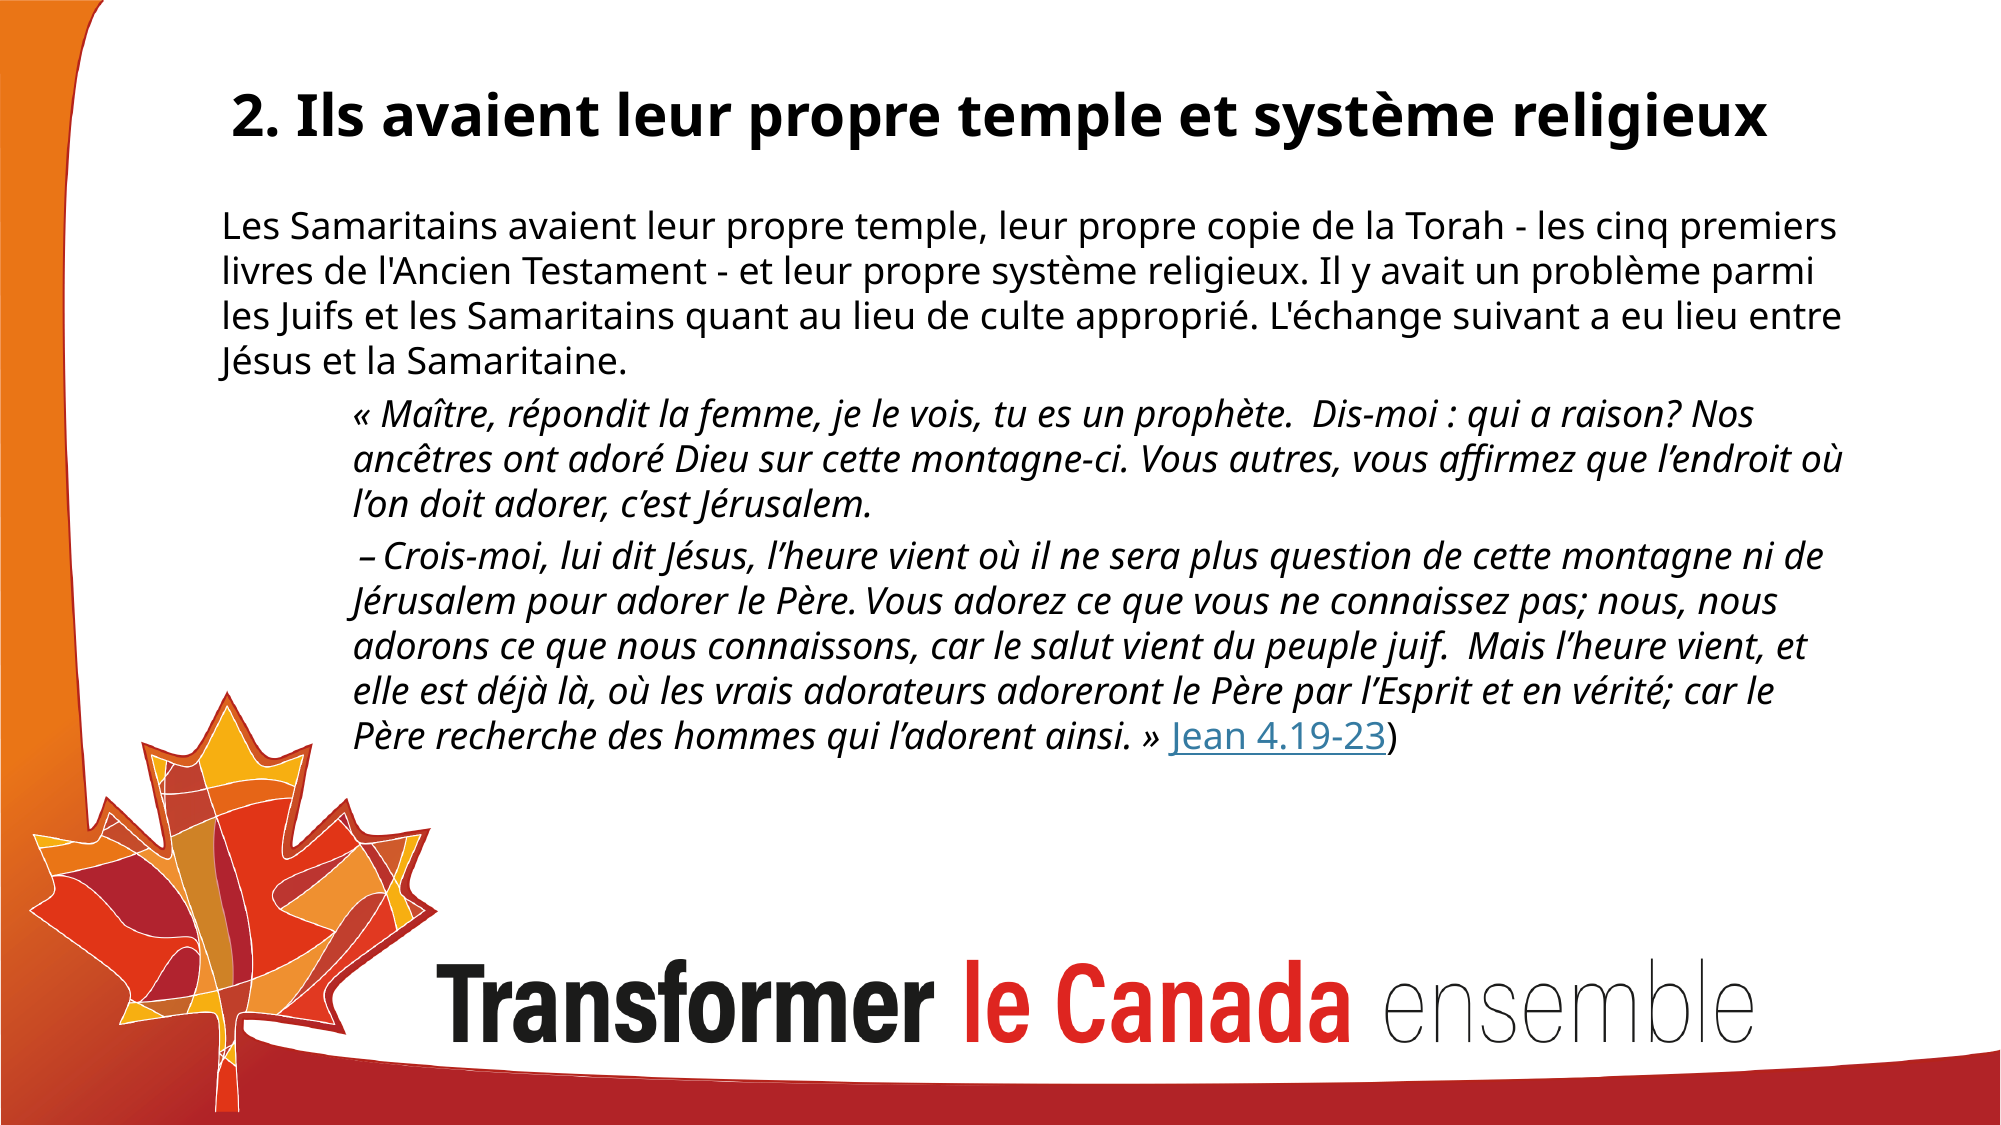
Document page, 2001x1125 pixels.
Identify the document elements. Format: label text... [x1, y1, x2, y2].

title 2. Ils avaient leur propre temple et système religieux [99, 18, 1900, 207]
list Les Samaritains avaient leur propre temple, leur propre copie de la Torah - les cinq premiers livres de l'Ancien Testament - et leur propre système religieux. Il y avait un problème parmi les Juifs et les Samaritains quant au lieu de culte approprié. L'échange suivant a eu lieu entre Jésus et la Samaritaine. « Maître, répondit la femme, je le vois, tu es un prophète. Dis-moi : qui a raison? Nos ancêtres ont adoré Dieu sur cette montagne-ci. Vous autres, vous affirmez que l’endroit où l’on doit adorer, c’est Jérusalem. – Crois-moi, lui dit Jésus, l’heure vient où il ne sera plus question de cette montagne ni de Jérusalem pour adorer le Père. Vous adorez ce que vous ne connaissez pas; nous, nous adorons ce que nous connaissons, car le salut vient du peuple juif. Mais l’heure vient, et elle est déjà là, où les vrais adorateurs adoreront le Père par l’Esprit et en vérité; car le Père recherche des hommes qui l’adorent ainsi. » Jean 4.19-23) [206, 194, 1867, 954]
picture [0, 0, 2001, 1125]
